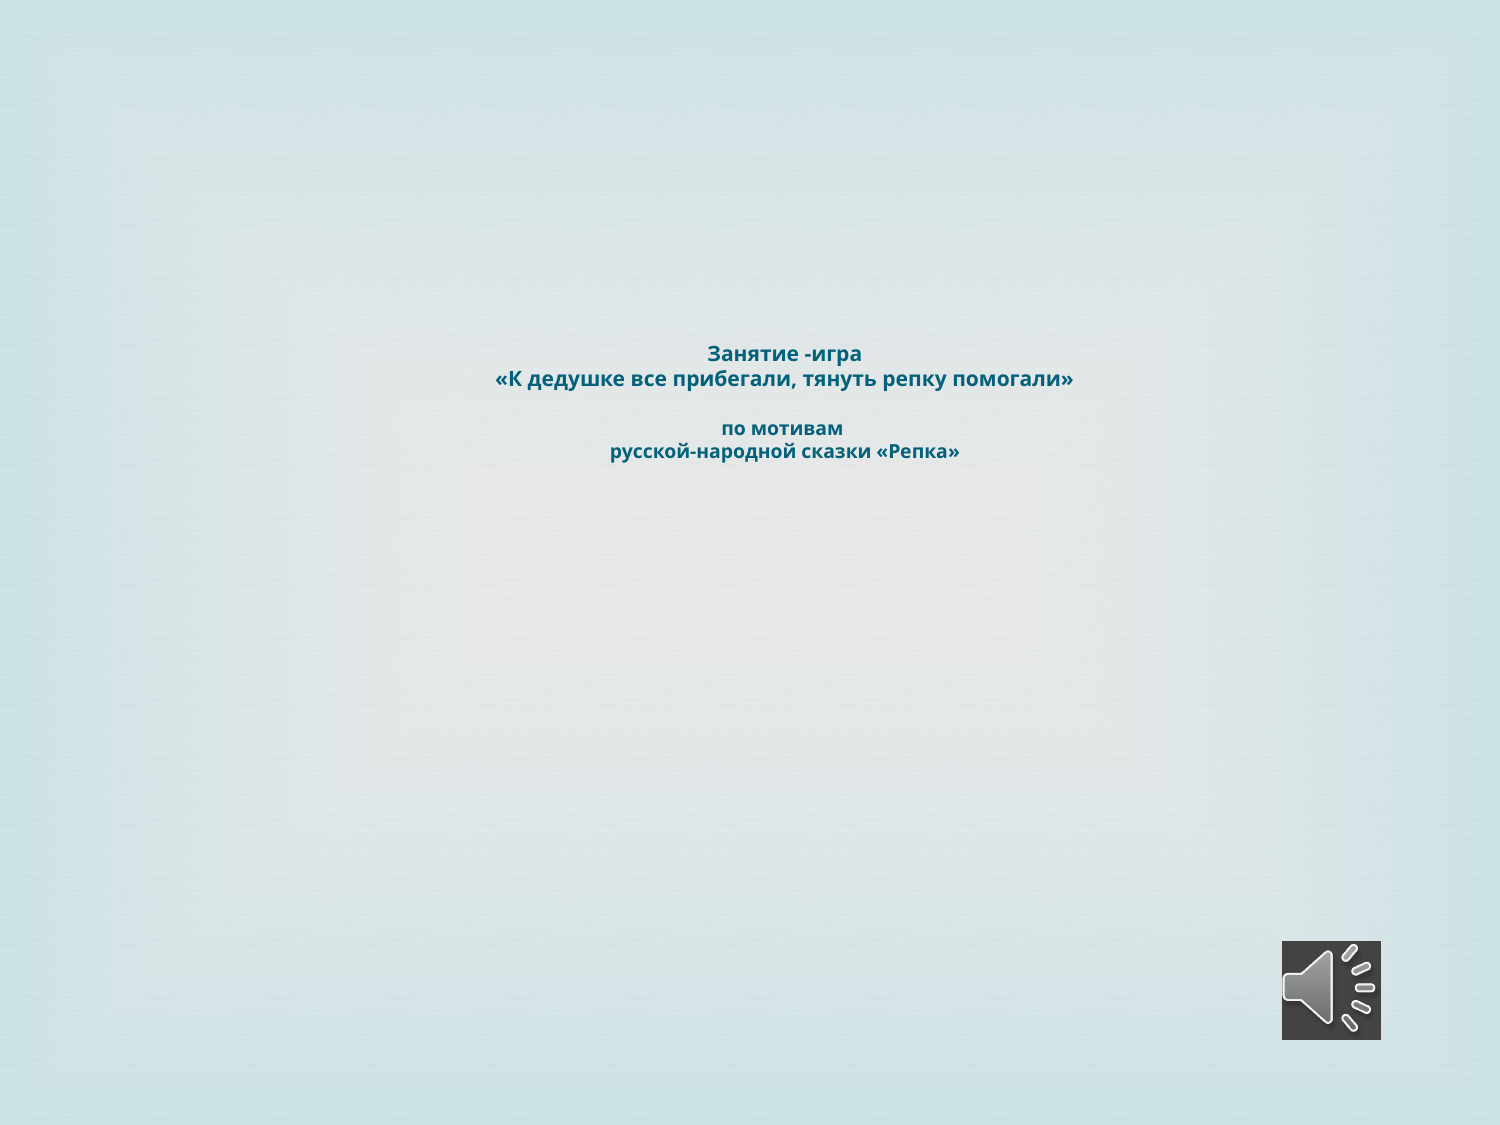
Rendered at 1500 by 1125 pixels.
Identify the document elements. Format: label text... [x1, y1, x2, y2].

title Занятие -игра «К дедушке все прибегали, тянуть репку помогали» по мотивам русской-народной сказки «Репка» [147, 255, 1423, 497]
picture [1281, 939, 1383, 1041]
